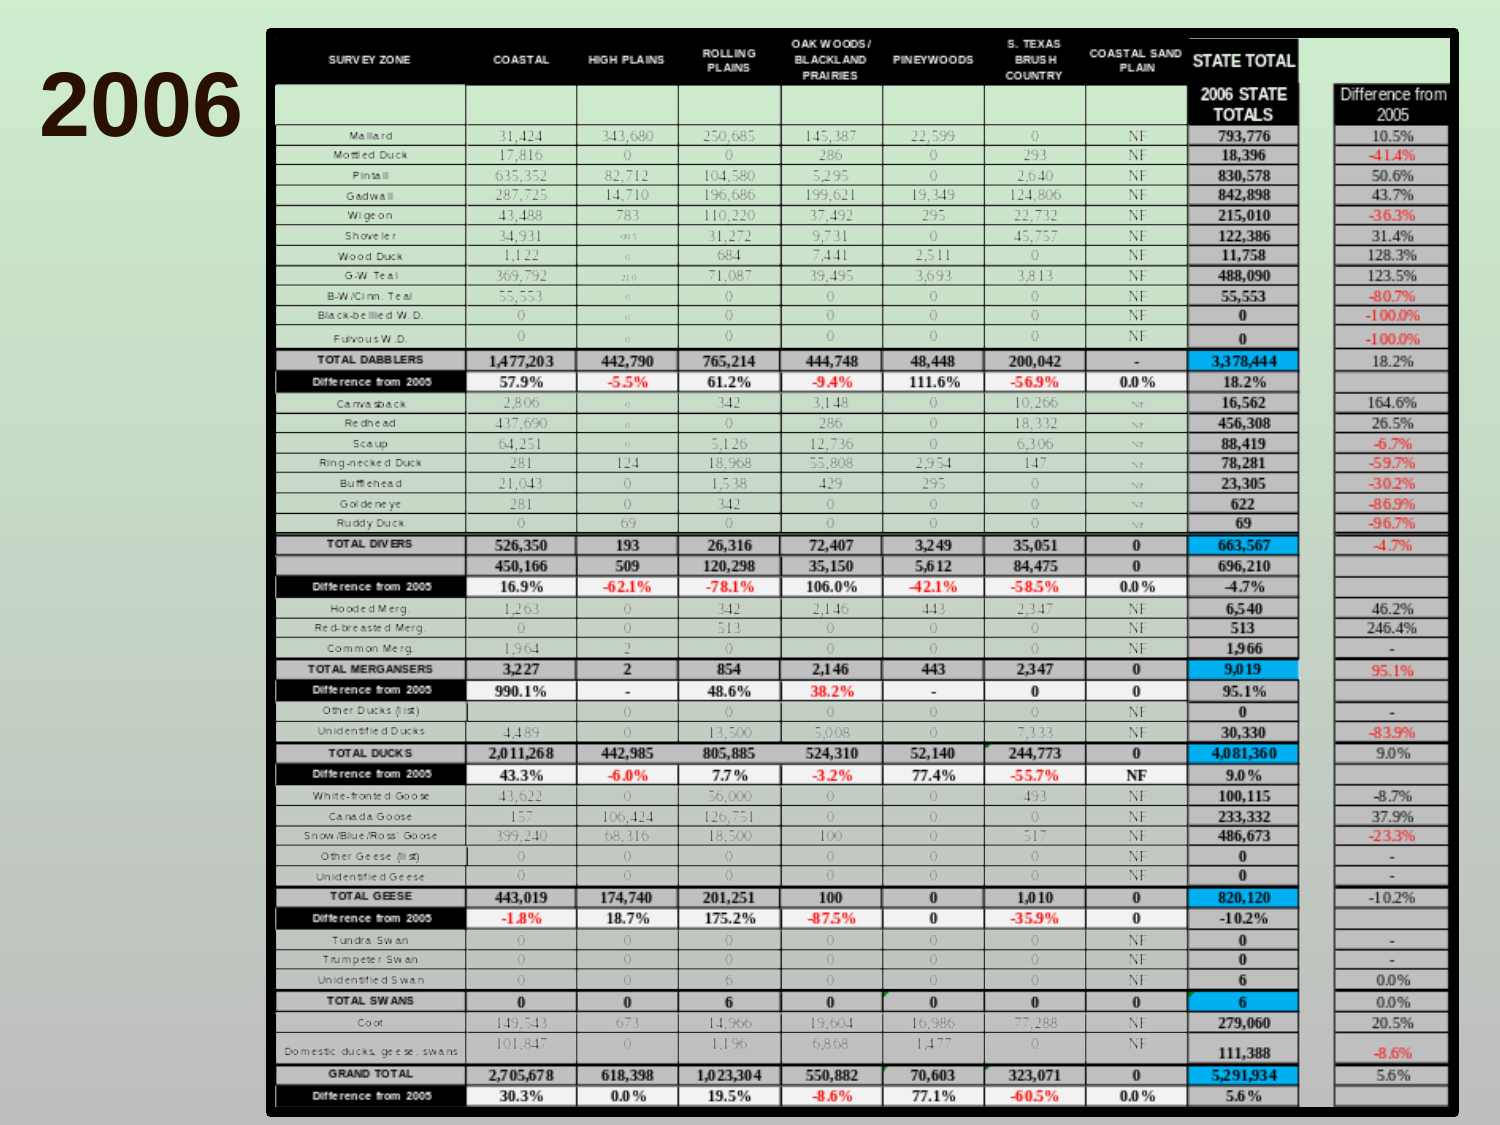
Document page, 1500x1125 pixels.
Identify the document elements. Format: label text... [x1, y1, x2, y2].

text_box 2006 [24, 37, 266, 163]
picture [274, 37, 1451, 1108]
